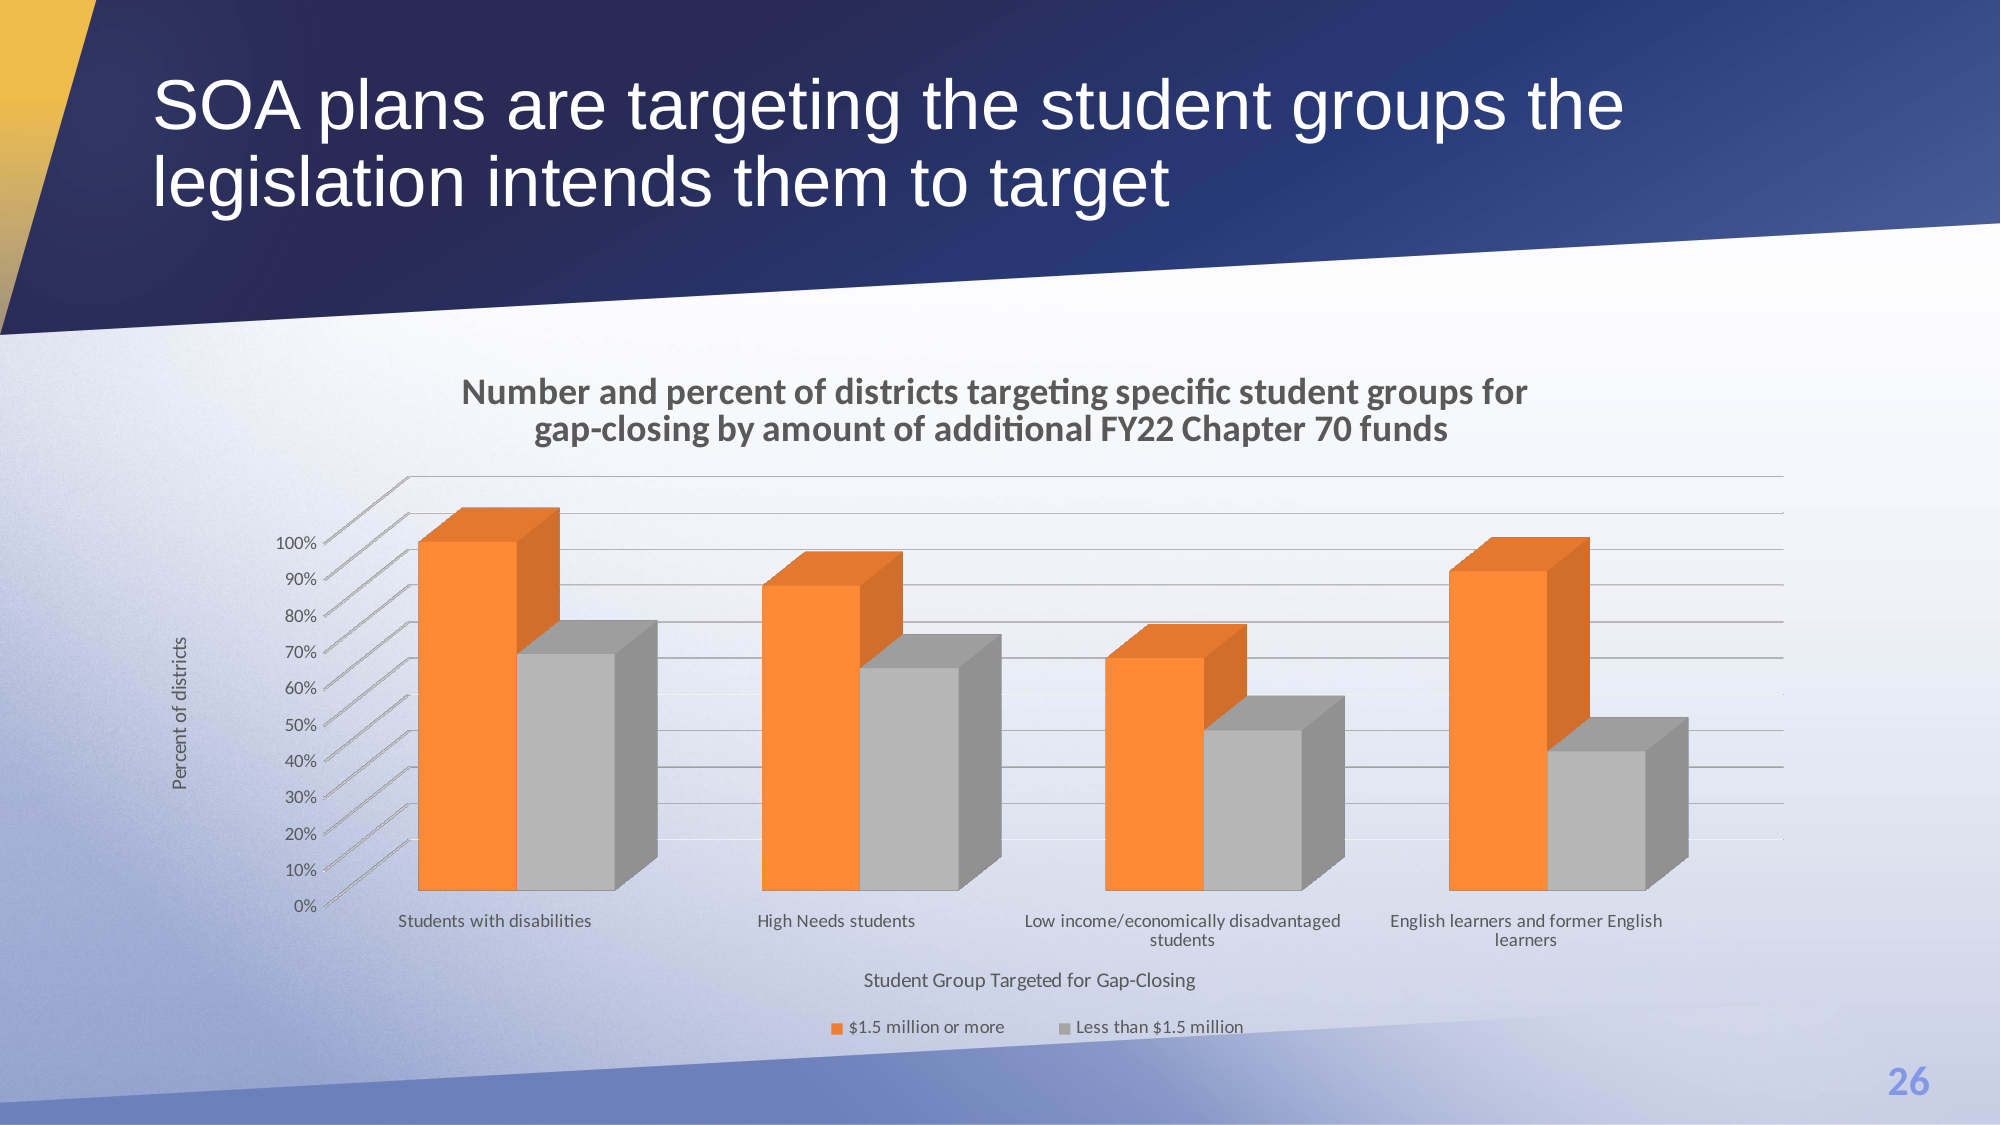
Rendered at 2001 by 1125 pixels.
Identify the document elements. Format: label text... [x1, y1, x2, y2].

picture [0, 0, 2000, 1125]
chart [137, 342, 1863, 1066]
title SOA plans are targeting the student groups the legislation intends them to target [137, 59, 1863, 231]
